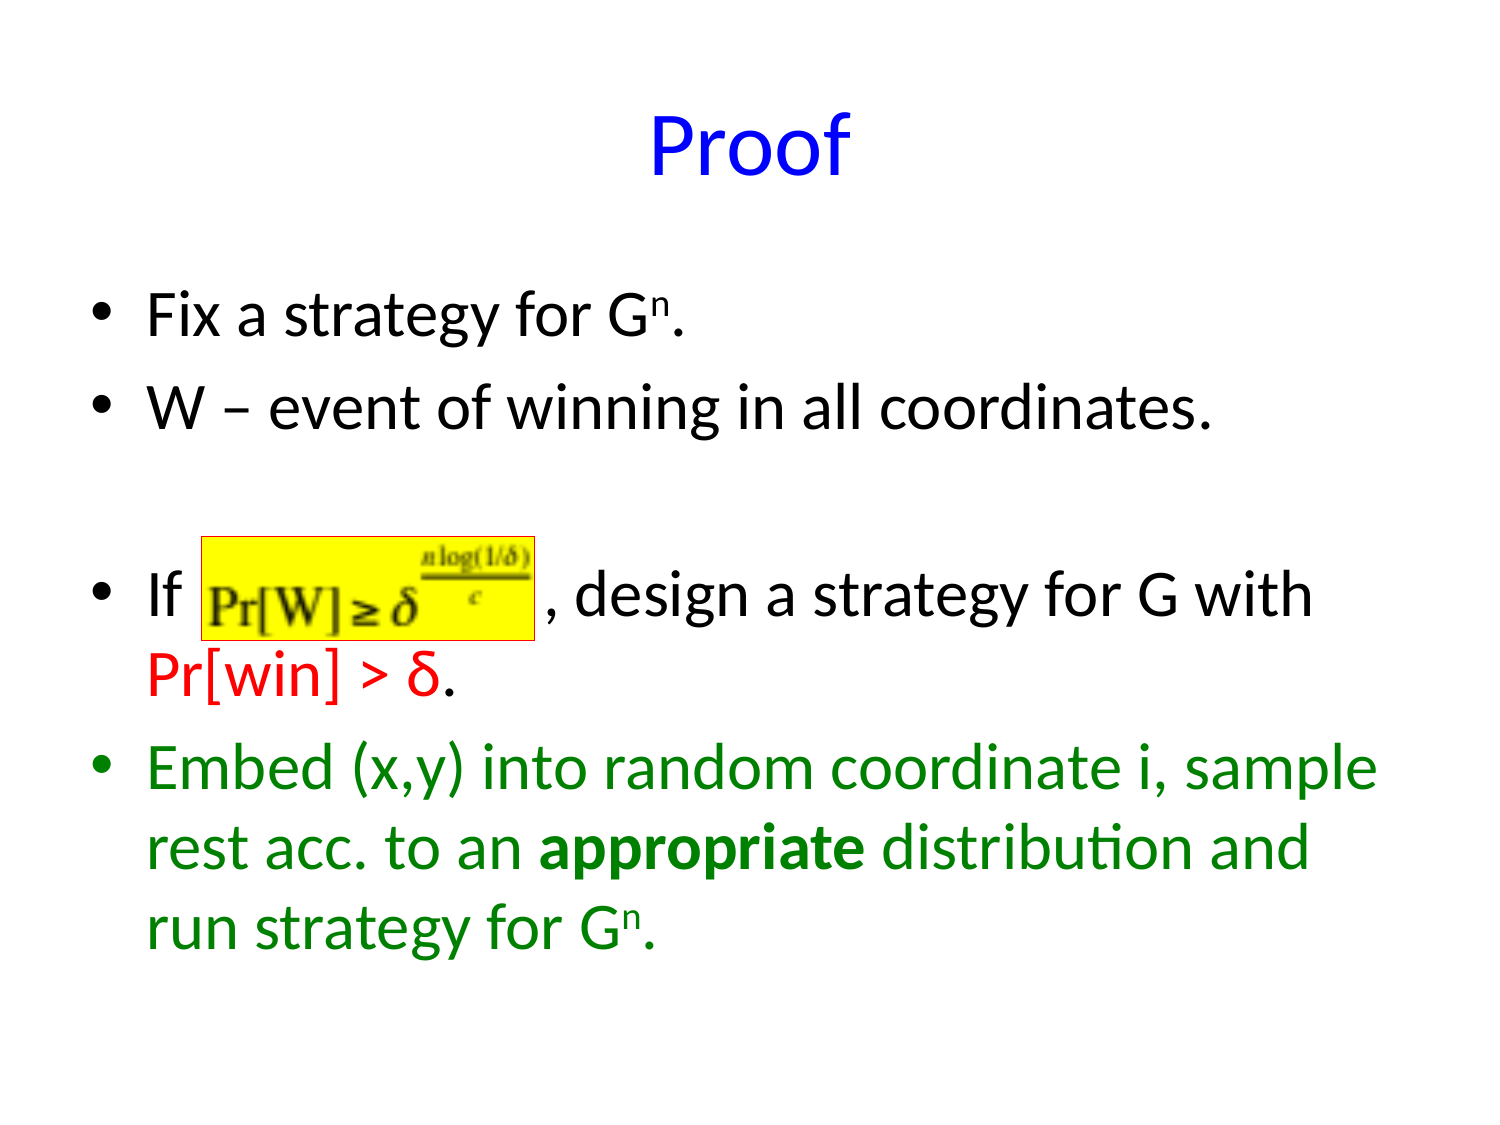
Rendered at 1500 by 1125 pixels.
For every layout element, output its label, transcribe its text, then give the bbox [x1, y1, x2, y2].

title Proof [75, 45, 1425, 233]
list Fix a strategy for Gn. W – event of winning in all coordinates. If , design a strategy for G with Pr[win] > δ. Embed (x,y) into random coordinate i, sample rest acc. to an appropriate distribution and run strategy for Gn. [75, 262, 1425, 1005]
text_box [201, 535, 535, 642]
